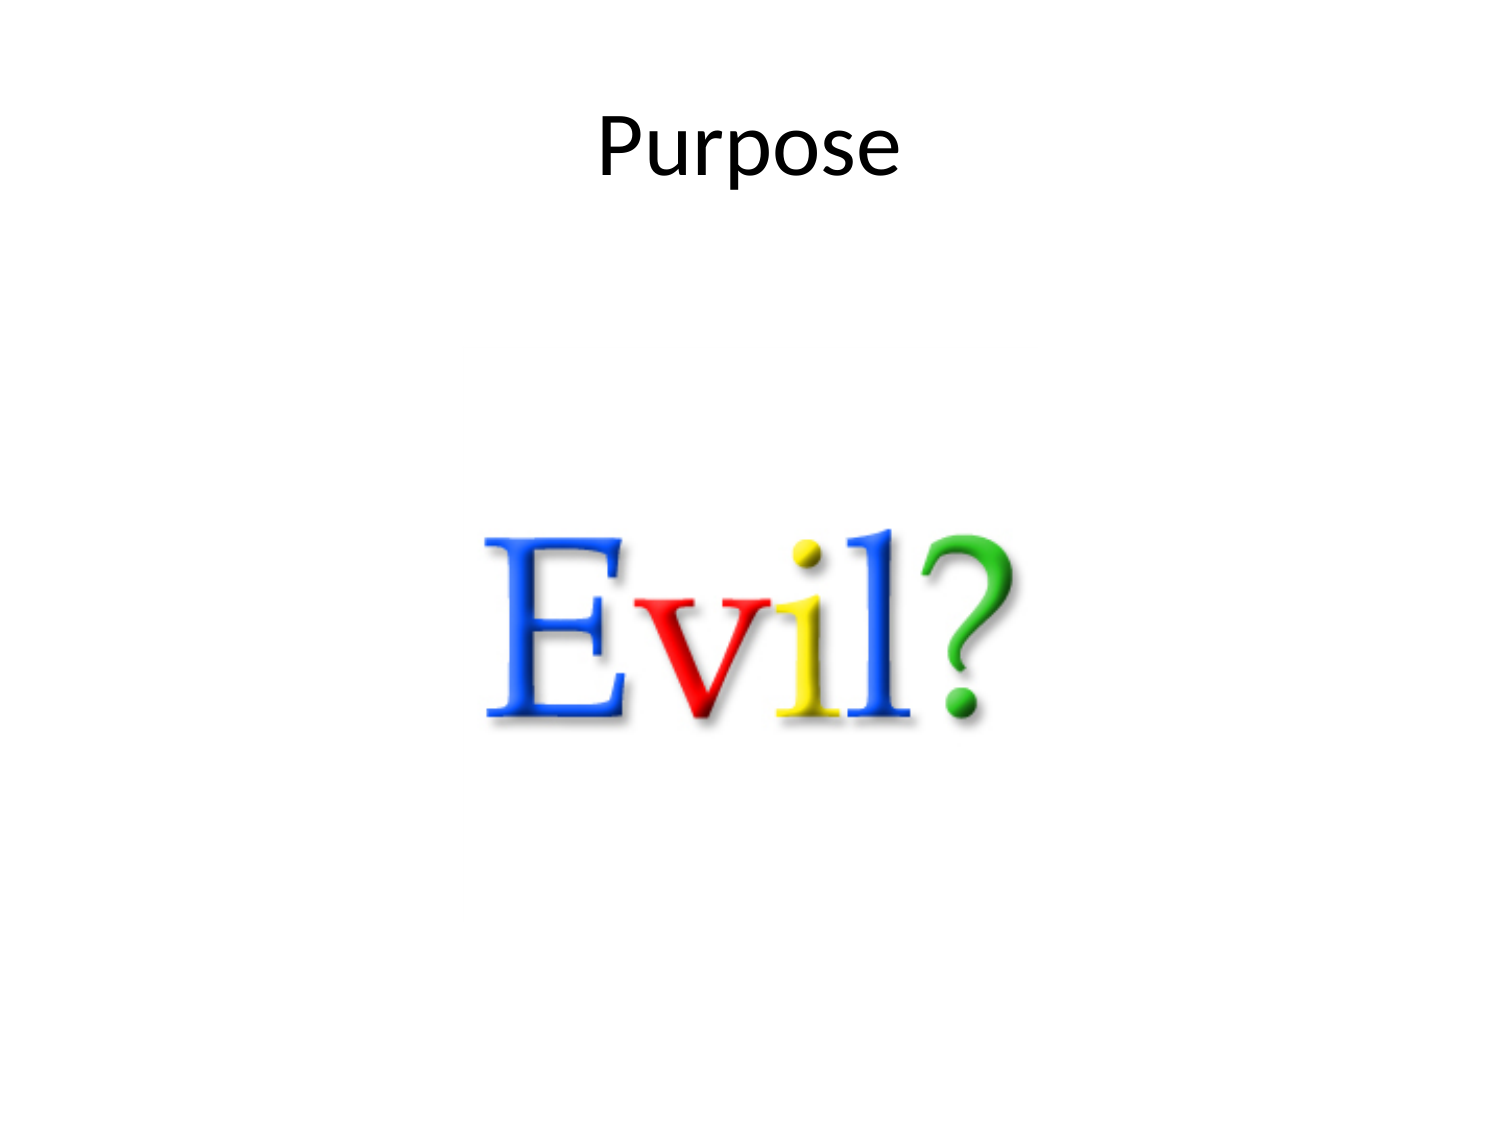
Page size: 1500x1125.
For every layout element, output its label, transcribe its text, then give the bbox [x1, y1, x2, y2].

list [462, 345, 1038, 922]
title Purpose [75, 45, 1425, 233]
